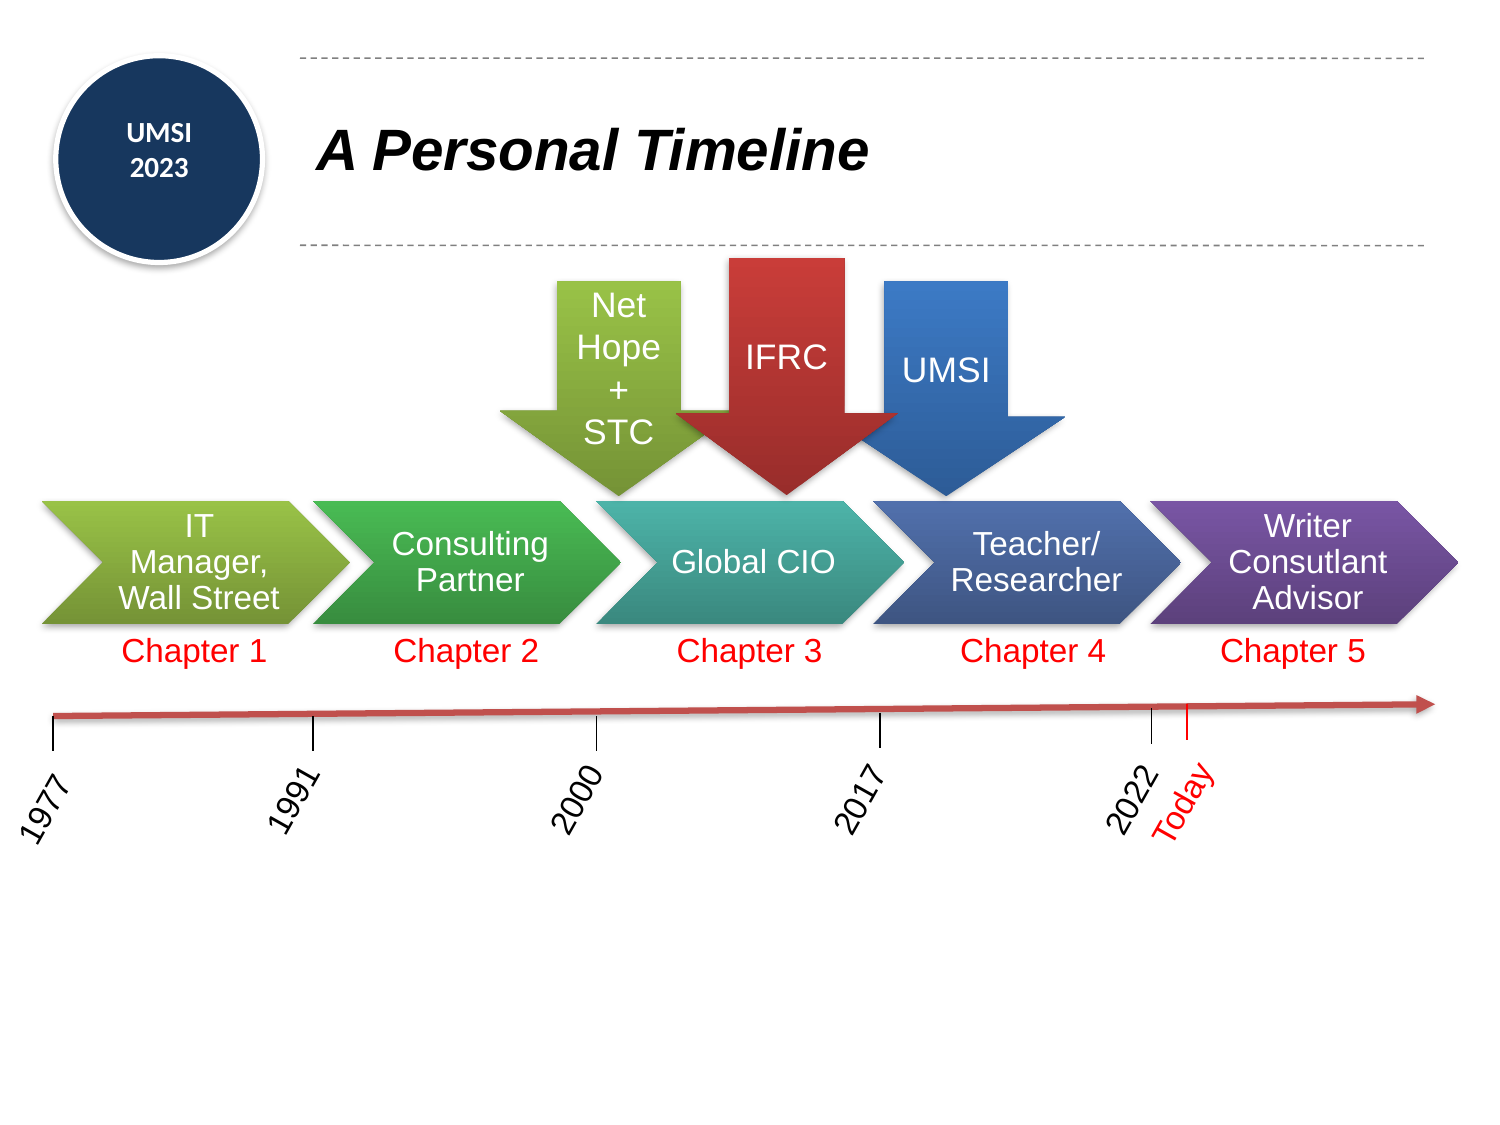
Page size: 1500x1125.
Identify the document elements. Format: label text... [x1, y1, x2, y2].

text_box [52, 703, 1186, 717]
text_box 2000 [525, 727, 632, 859]
text_box 1977 [0, 740, 101, 868]
title A Personal Timeline [300, 57, 1402, 237]
text_box 2022 [1080, 727, 1178, 859]
text_box Chapter 3 [661, 633, 850, 682]
text_box IFRC [675, 257, 898, 496]
text_box UMSI [868, 281, 1065, 497]
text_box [41, 500, 1459, 625]
text_box Chapter 4 [945, 633, 1133, 682]
text_box Chapter 2 [378, 633, 566, 682]
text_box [1188, 703, 1436, 717]
text_box Today [1127, 728, 1241, 869]
text_box Chapter 5 [1205, 633, 1393, 682]
text_box 1991 [242, 727, 349, 859]
text_box Net Hope+ STC [500, 281, 721, 497]
text_box 2017 [808, 727, 916, 859]
text_box Chapter 1 [106, 633, 294, 682]
